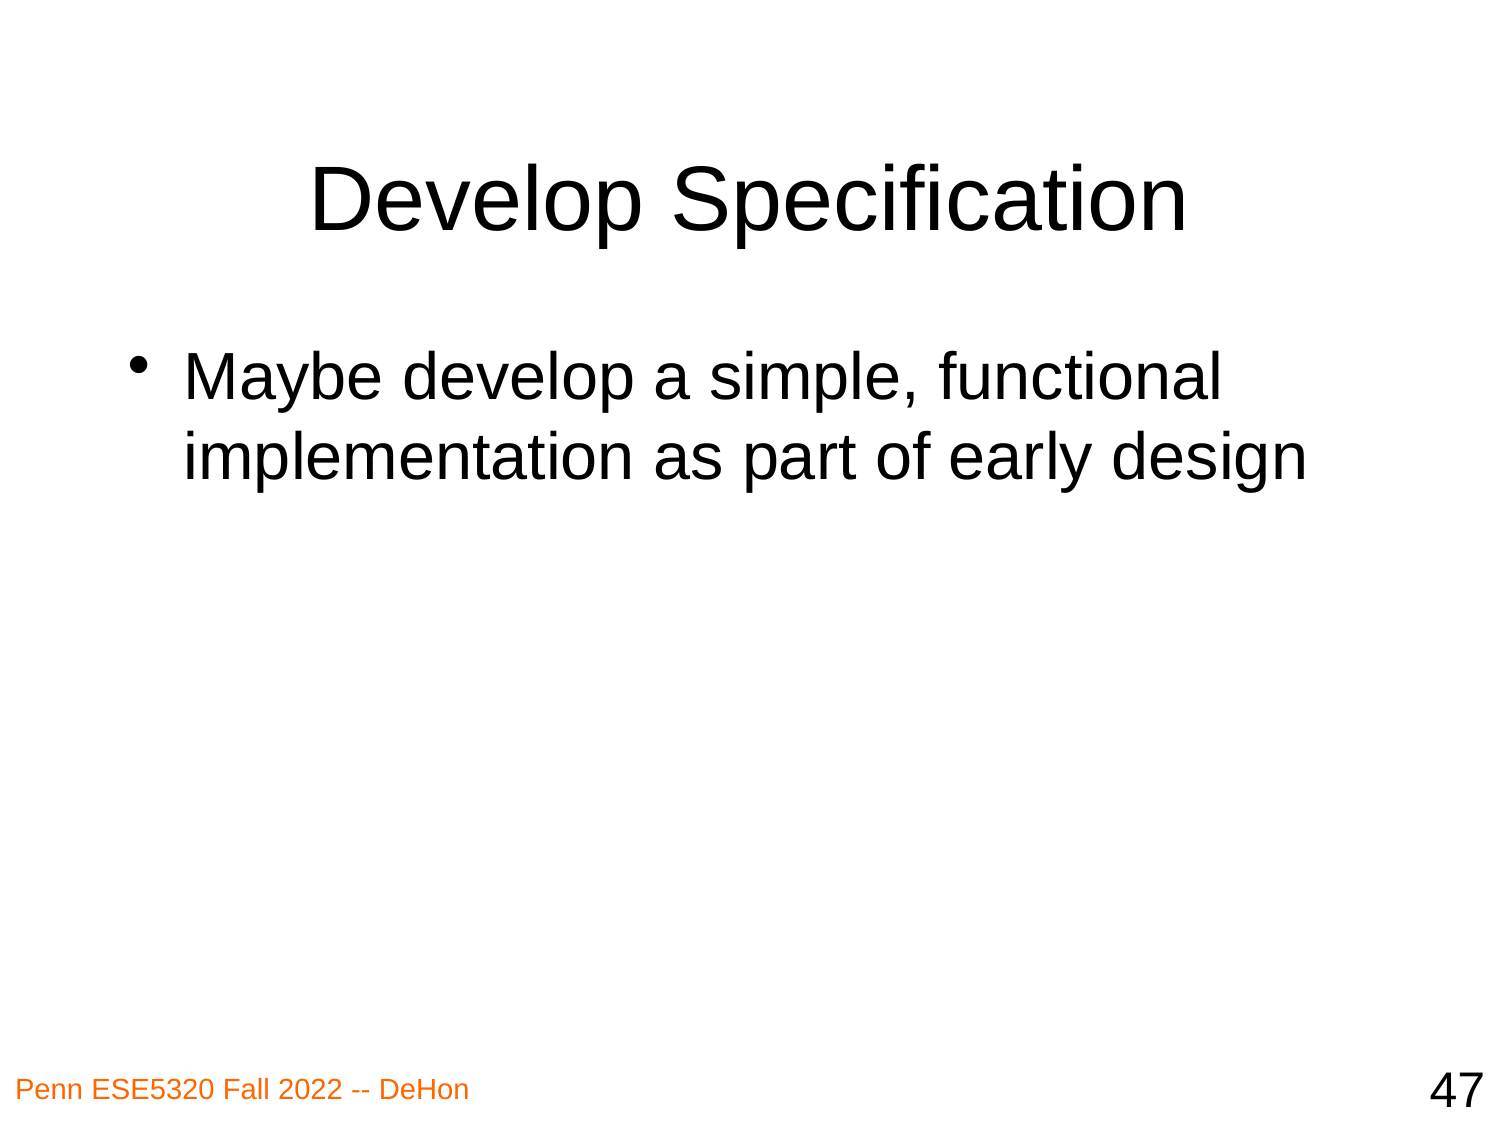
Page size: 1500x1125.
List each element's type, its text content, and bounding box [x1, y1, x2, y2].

list Maybe develop a simple, functional implementation as part of early design [112, 324, 1388, 1001]
slide_number Penn ESE5320 Fall 2022 -- DeHon [0, 1062, 576, 1125]
title Develop Specification [112, 99, 1388, 288]
slide_number 47 [1187, 1049, 1500, 1125]
